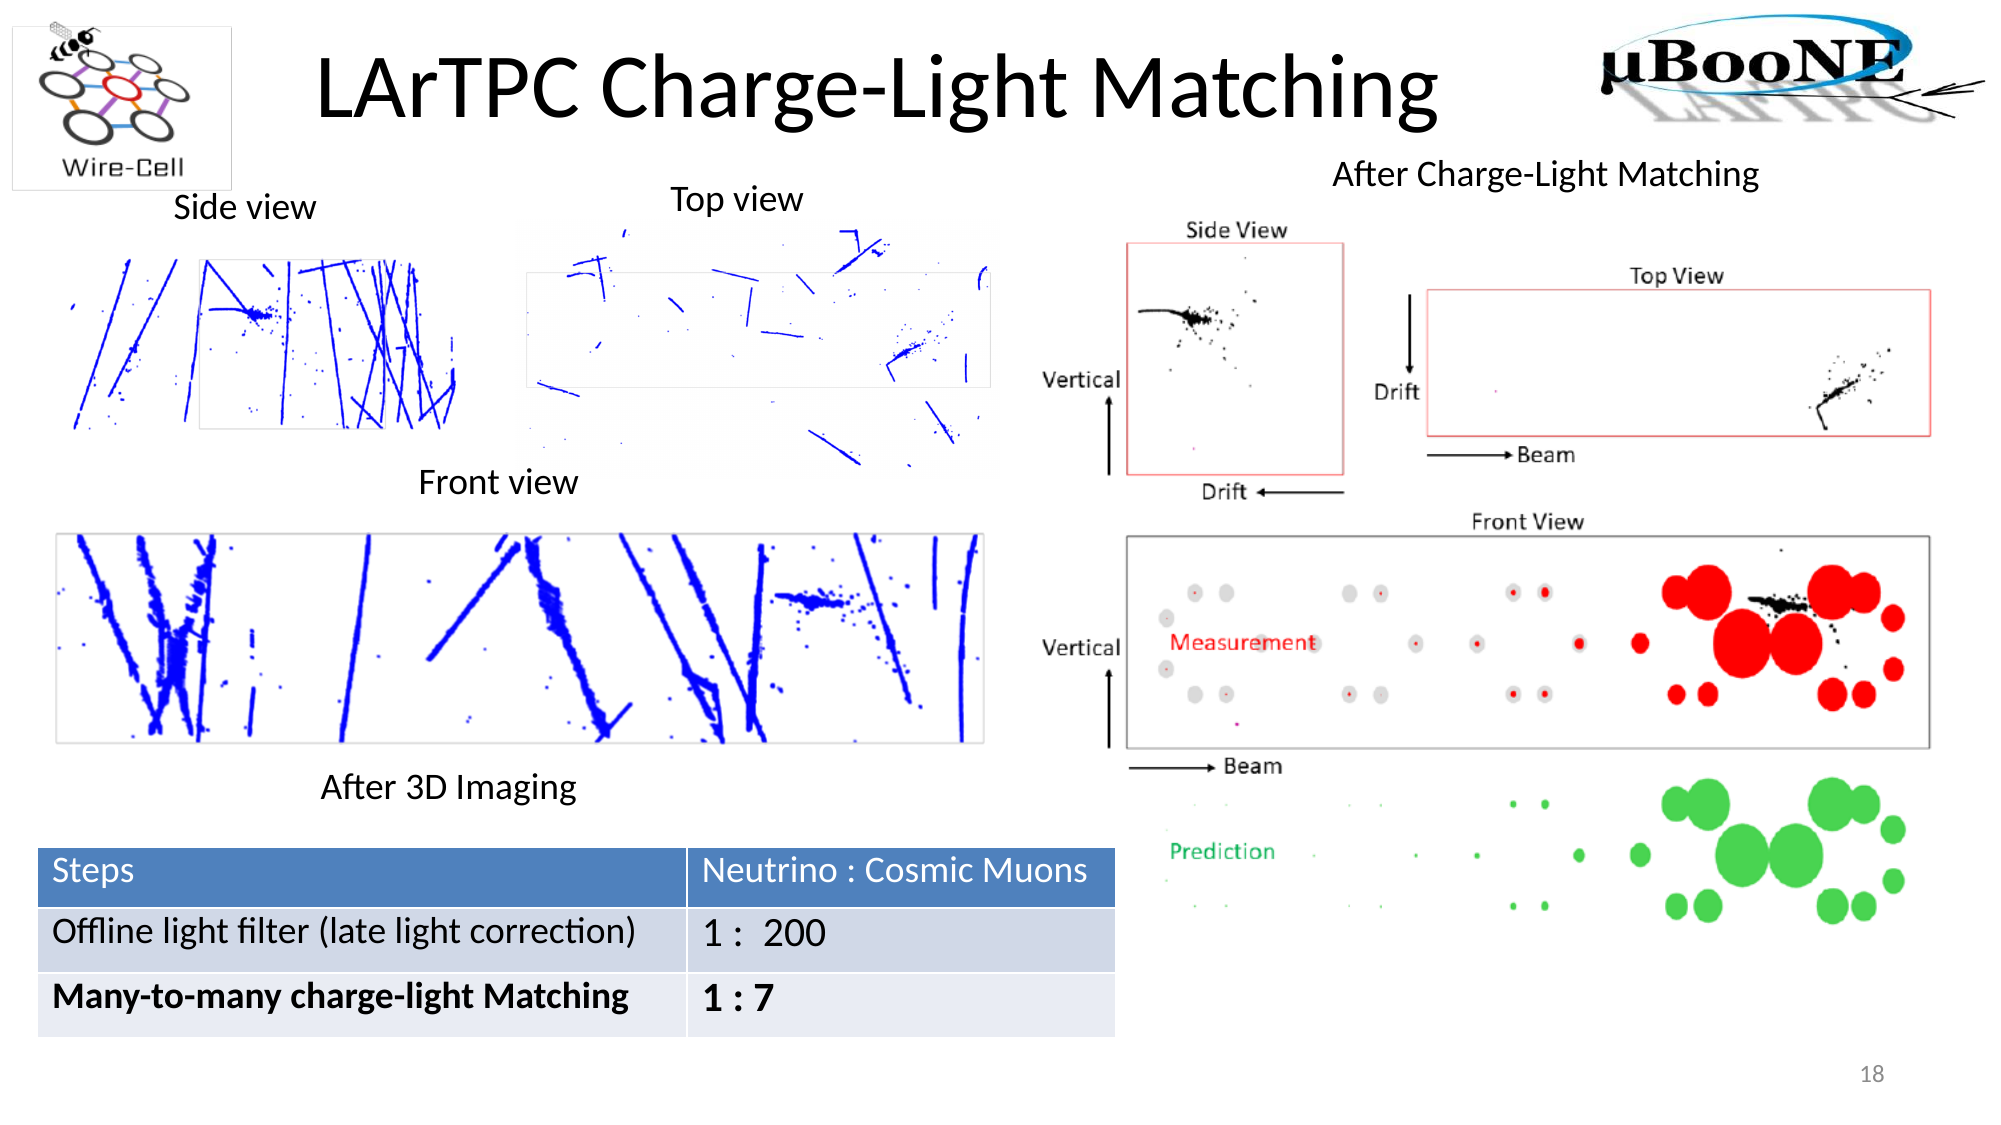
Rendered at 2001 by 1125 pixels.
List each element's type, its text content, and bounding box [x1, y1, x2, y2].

table_cell 1 : 7 [688, 974, 1115, 1037]
table_cell Offline light filter (late light correction) [38, 909, 686, 972]
text_box After 3D Imaging [305, 787, 796, 815]
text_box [36, 166, 1014, 780]
text_box After Charge-Light Matching [1317, 141, 1807, 194]
picture [1561, 0, 2000, 137]
picture [1035, 196, 1987, 947]
table_header Neutrino : Cosmic Muons [688, 848, 1030, 907]
title LArTPC Charge-Light Matching [248, 0, 1557, 175]
picture [0, 0, 244, 228]
table_cell Many-to-many charge-light Matching [38, 974, 686, 1037]
table_header Steps [38, 848, 686, 907]
slide_number 18 [1433, 1042, 1900, 1103]
table_cell 1 : 200 [688, 909, 1115, 972]
